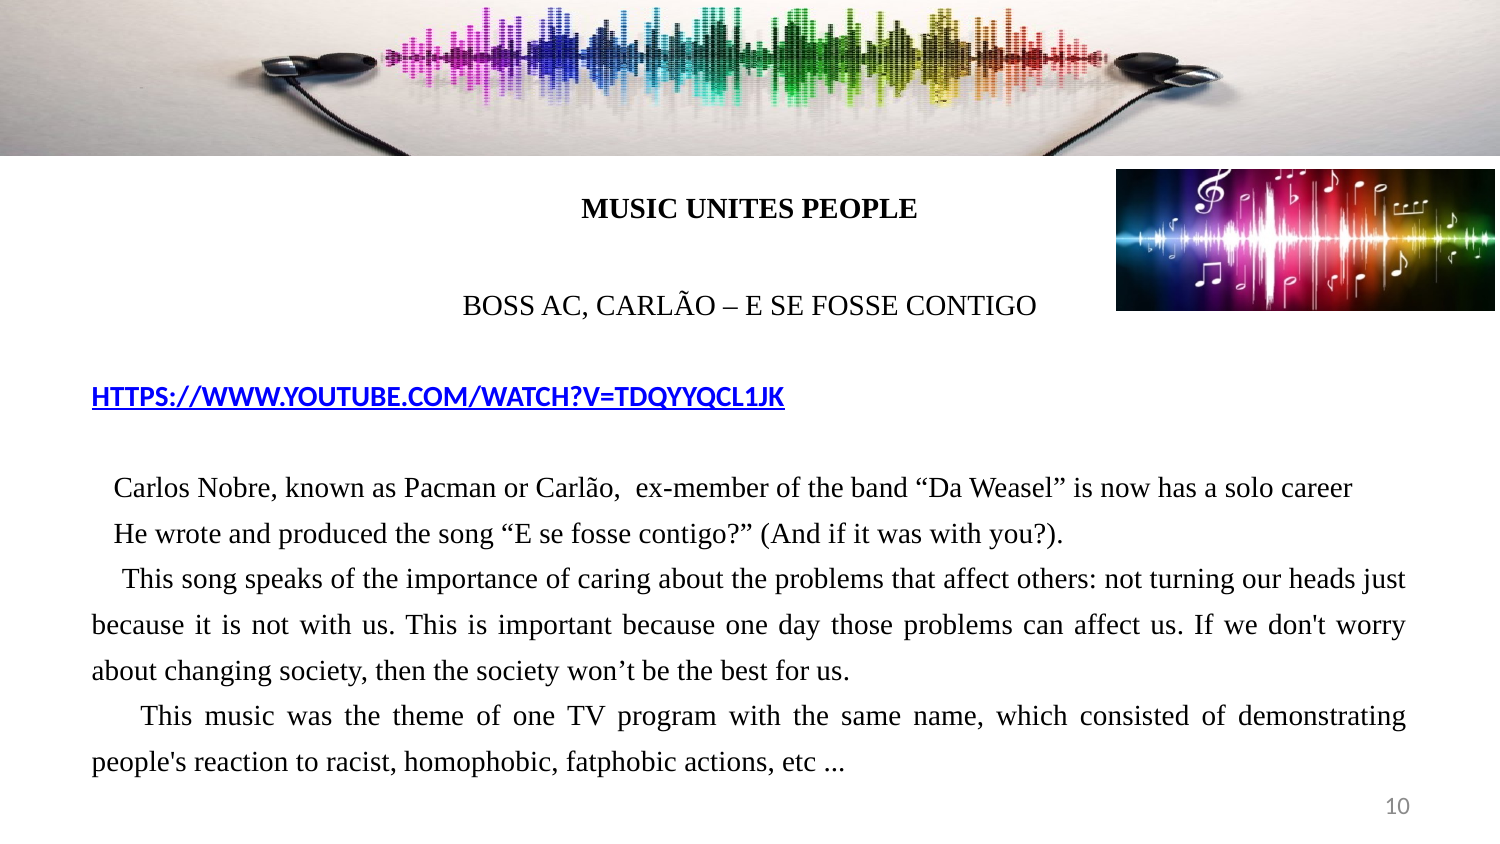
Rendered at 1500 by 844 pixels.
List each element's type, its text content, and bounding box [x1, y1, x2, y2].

picture [1115, 169, 1495, 312]
picture [0, 0, 1500, 156]
slide_number 10 [1074, 782, 1425, 827]
text_box Boss Ac, Carlão – e se fosse contigo https://www.youtube.com/watch?v=TdqyYqCl1Jk Carlos Nobre, known as Pacman or Carlão, ex-member of the band “Da Weasel” is now has a solo career He wrote and produced the song “E se fosse contigo?” (And if it was with you?). This song speaks of the importance of caring about the problems that affect others: not turning our heads just because it is not with us. This is important because one day those problems can affect us. If we don't worry about changing society, then the society won’t be the best for us. This music was the theme of one TV program with the same name, which consisted of demonstrating people's reaction to racist, homophobic, fatphobic actions, etc ... [76, 232, 1423, 812]
text_box Music unites people [112, 164, 1388, 232]
